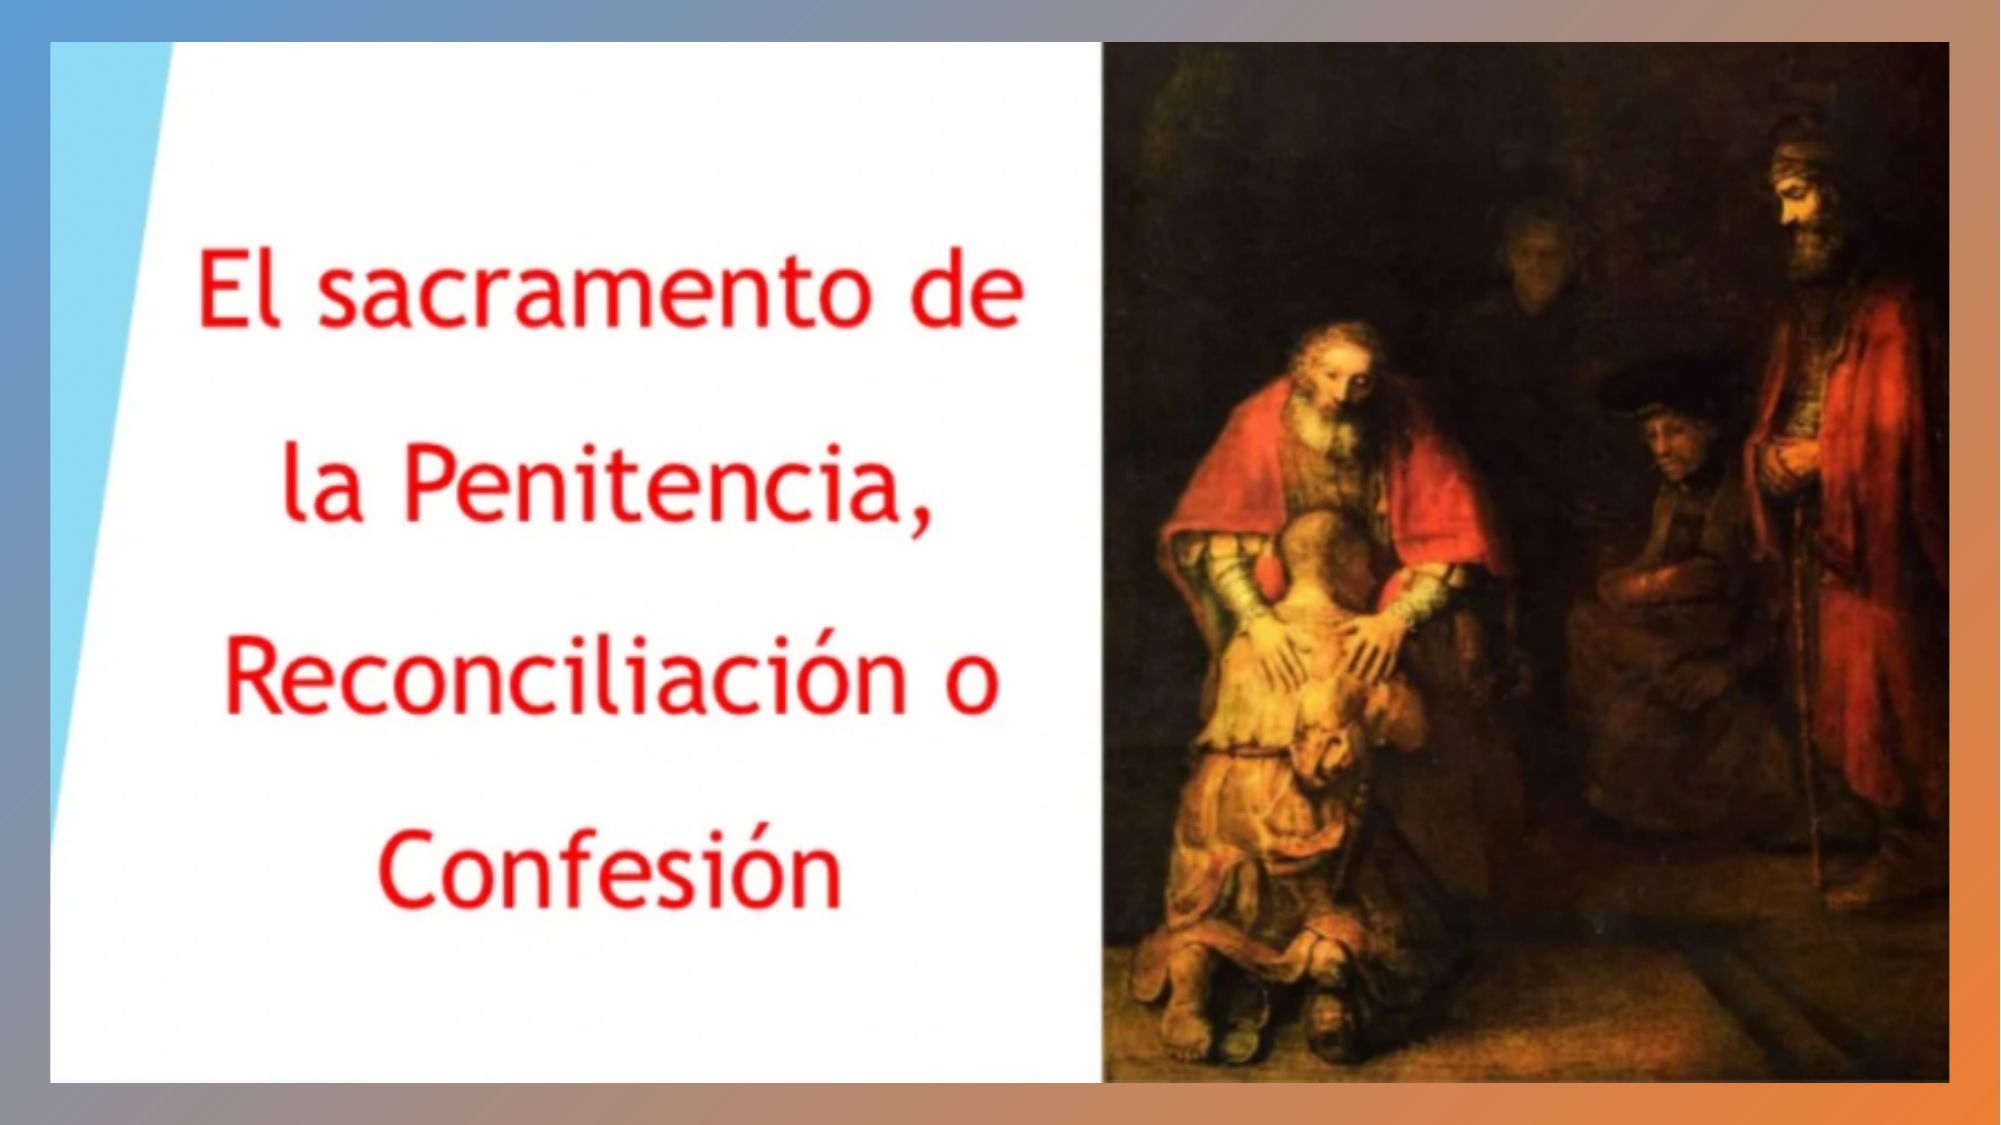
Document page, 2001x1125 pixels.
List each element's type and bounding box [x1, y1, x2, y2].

picture [50, 42, 1950, 1083]
text_box [0, 0, 2000, 1125]
